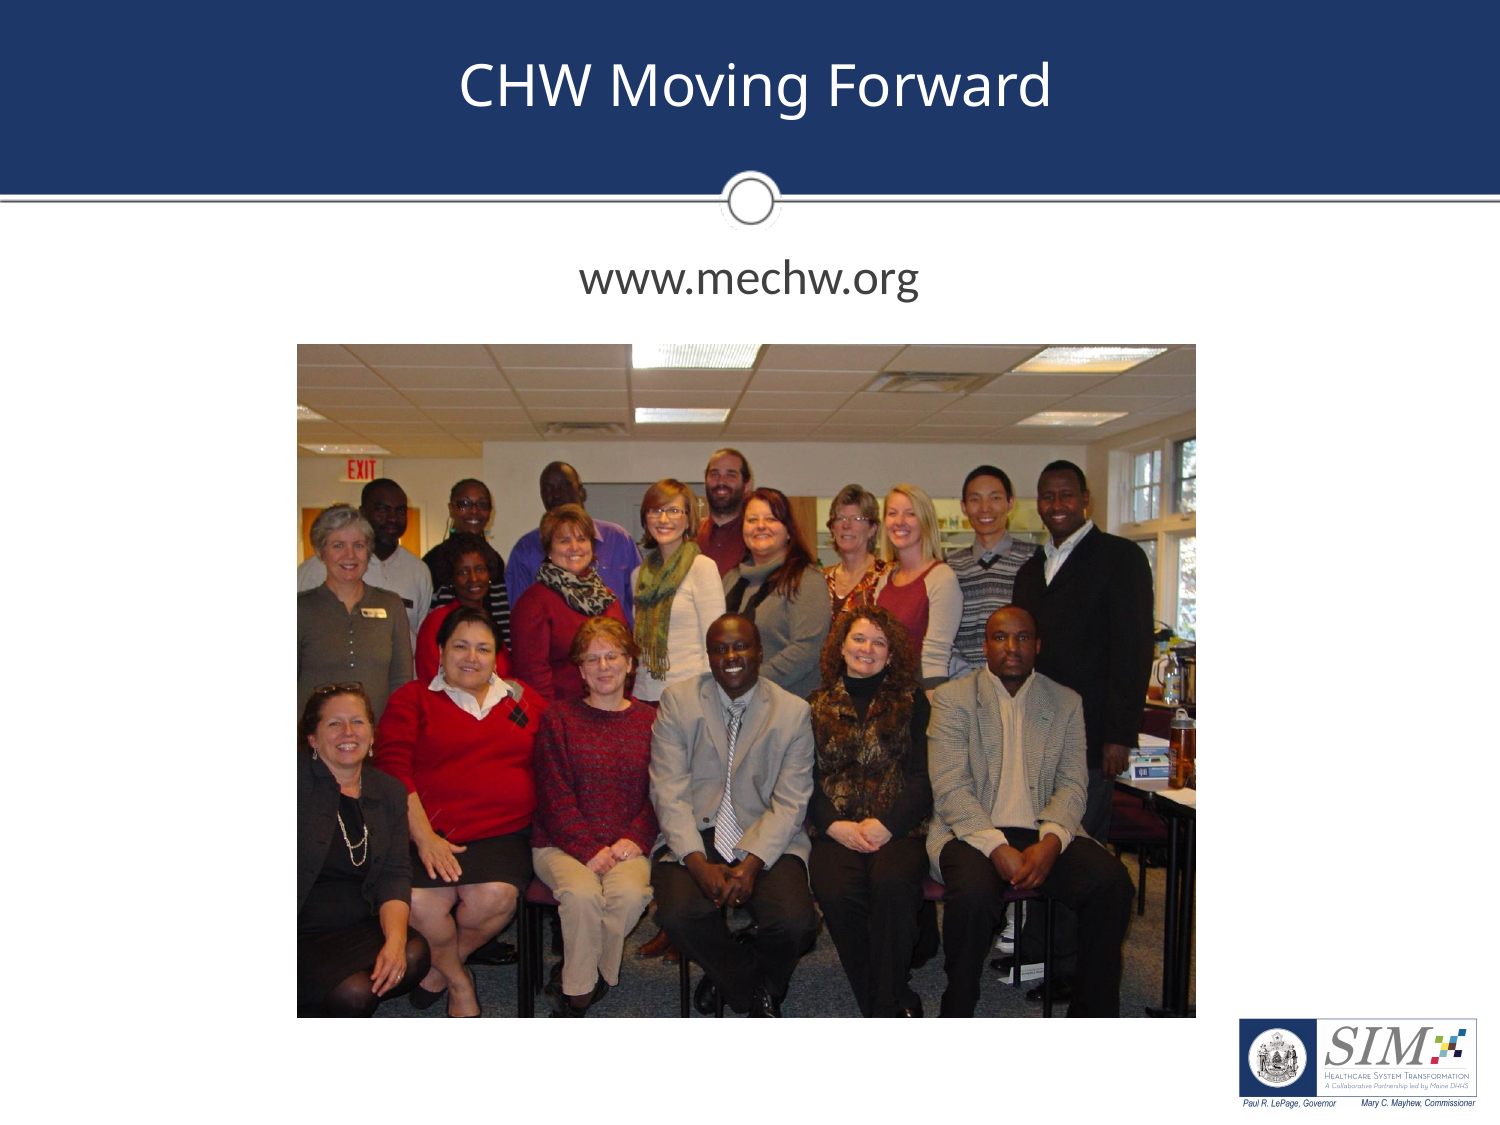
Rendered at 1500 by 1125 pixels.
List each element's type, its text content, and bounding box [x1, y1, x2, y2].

text_box www.mechw.org [138, 238, 1359, 312]
picture [0, 0, 1500, 230]
picture [297, 343, 1196, 1018]
picture [1239, 1017, 1479, 1109]
